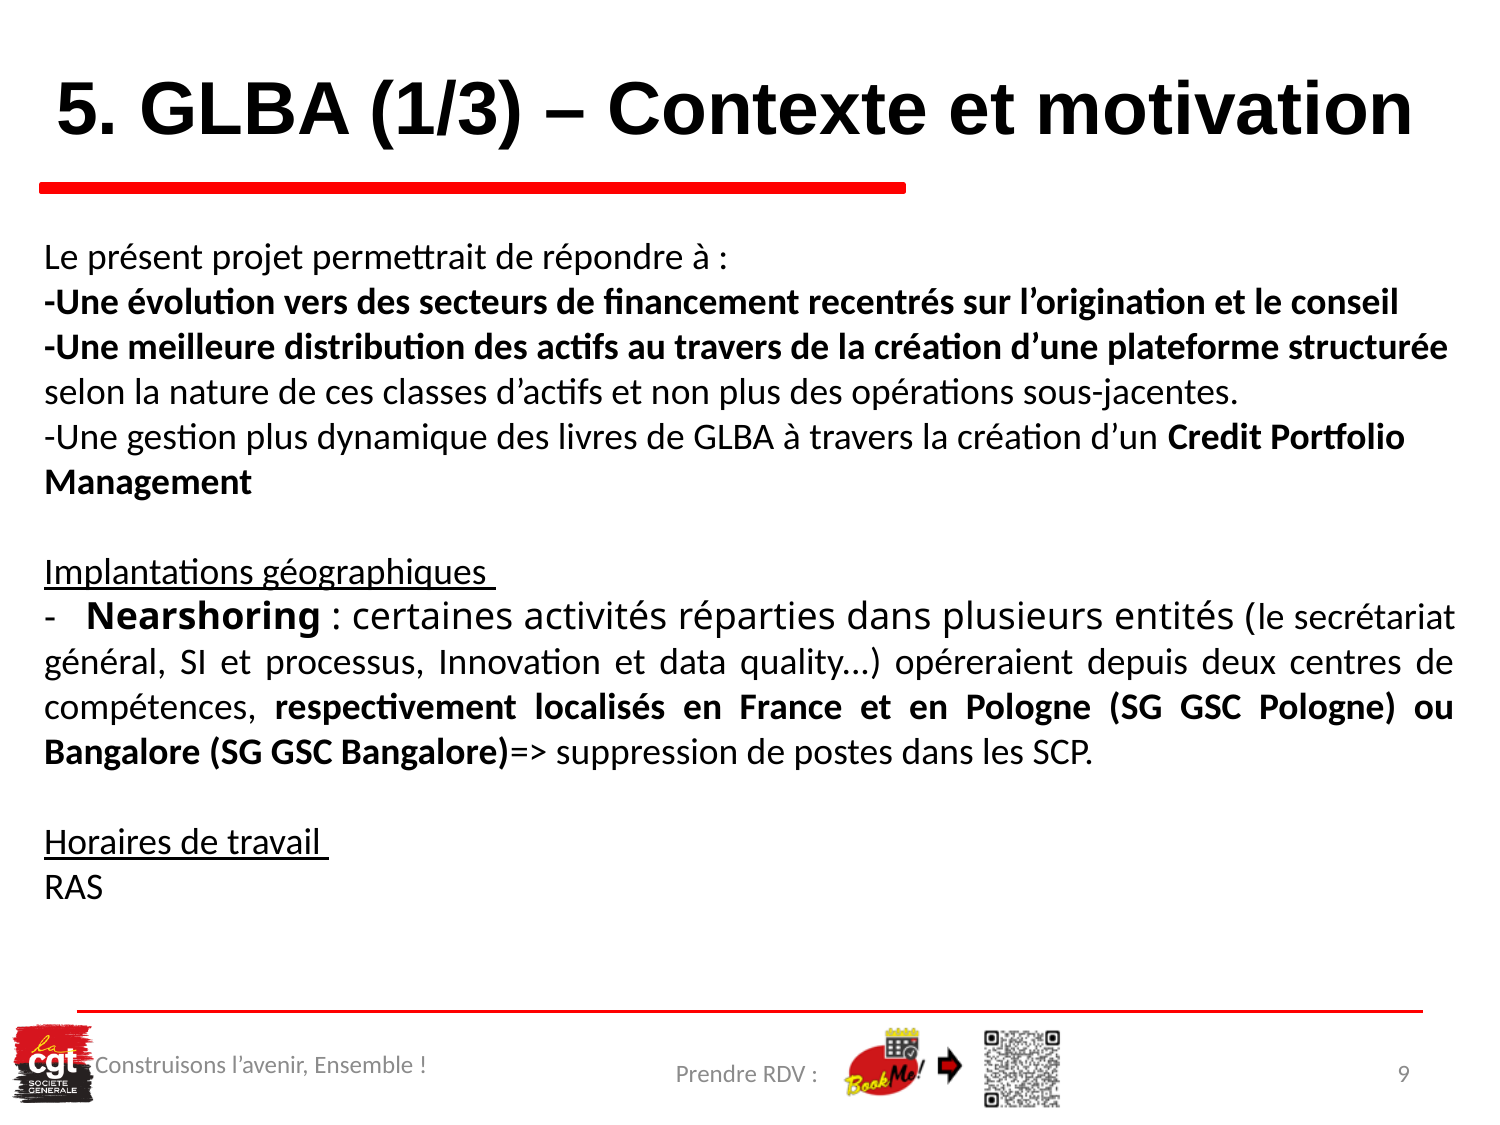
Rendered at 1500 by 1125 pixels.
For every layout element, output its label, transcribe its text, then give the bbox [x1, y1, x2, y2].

picture [840, 1020, 1069, 1117]
text_box [39, 182, 906, 194]
footer Prendre RDV : [567, 1042, 834, 1103]
title 5. GLBA (1/3) – Contexte et motivation [41, 45, 1483, 164]
slide_number 9 [1074, 1042, 1425, 1103]
text_box Le présent projet permettrait de répondre à : -Une évolution vers des secteurs de financement recentrés sur l’origination et le conseil -Une meilleure distribution des actifs au travers de la création d’une plateforme structurée selon la nature de ces classes d’actifs et non plus des opérations sous-jacentes. -Une gestion plus dynamique des livres de GLBA à travers la création d’un Credit Portfolio Management Implantations géographiques - Nearshoring : certaines activités réparties dans plusieurs entités (le secrétariat général, SI et processus, Innovation et data quality...) opéreraient depuis deux centres de compétences, respectivement localisés en France et en Pologne (SG GSC Pologne) ou Bangalore (SG GSC Bangalore)=> suppression de postes dans les SCP. Horaires de travail RAS [29, 224, 1471, 915]
slide_number Construisons l’avenir, Ensemble ! [80, 1020, 567, 1110]
picture [11, 1024, 94, 1103]
